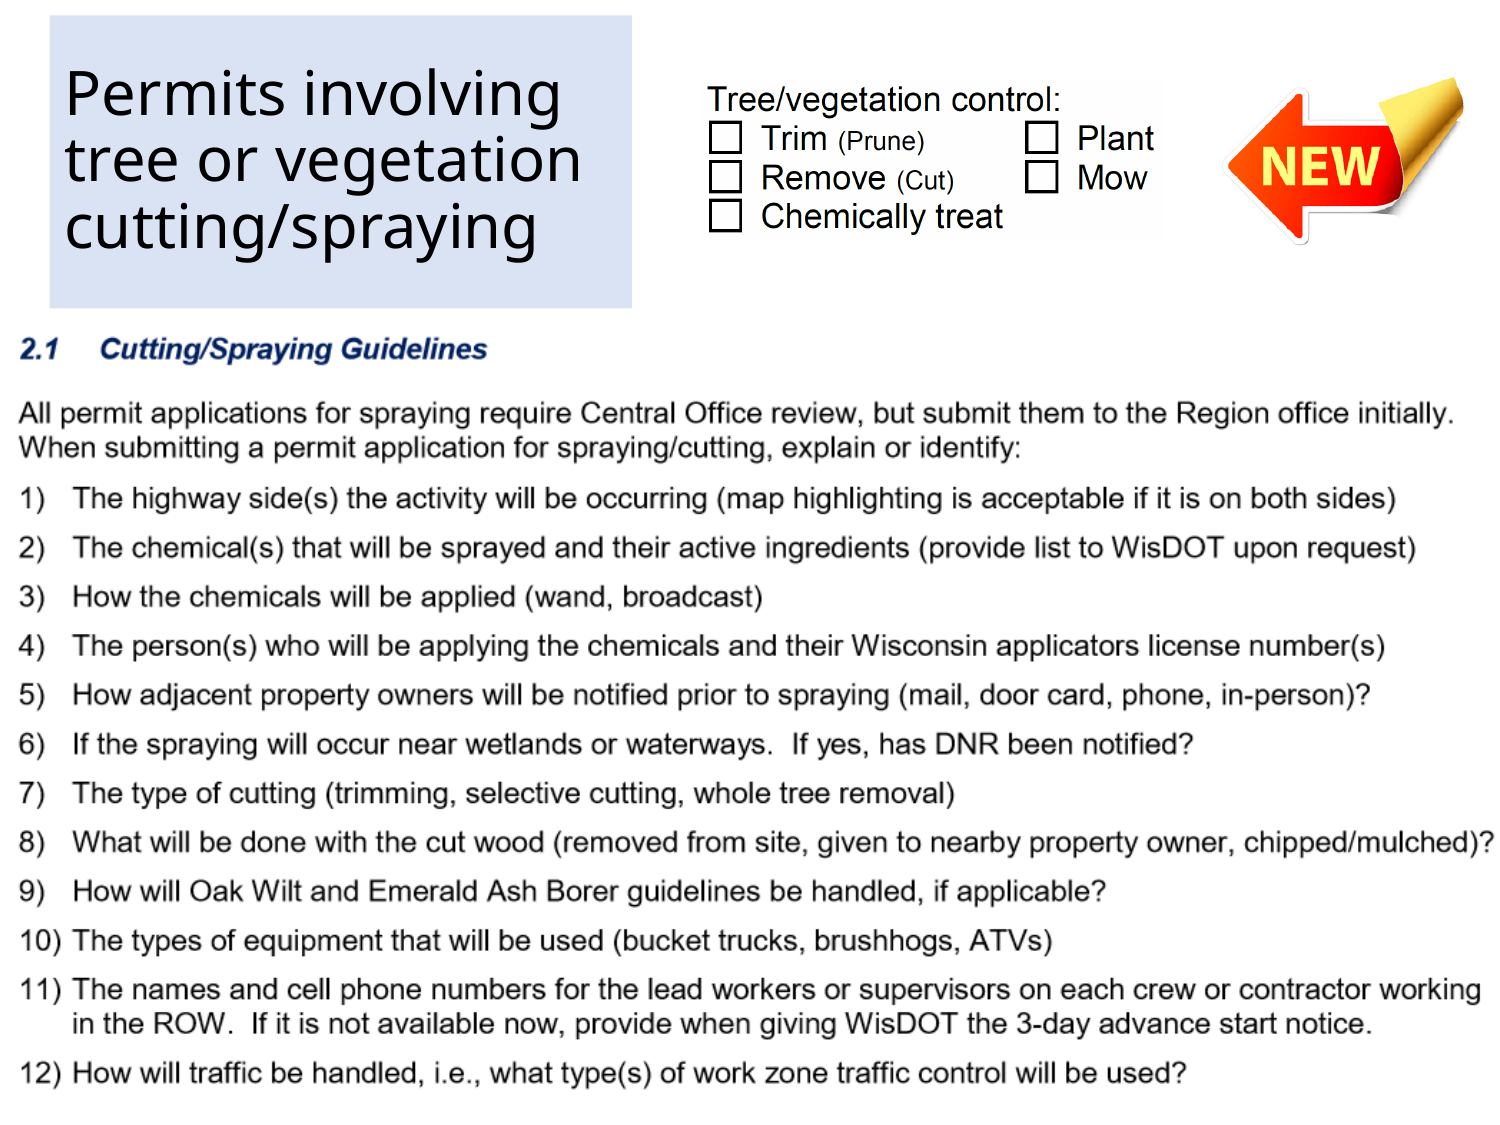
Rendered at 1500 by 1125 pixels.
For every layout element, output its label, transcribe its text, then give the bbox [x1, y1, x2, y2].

picture [698, 80, 1165, 244]
title Permits involving tree or vegetation cutting/spraying [49, 15, 632, 309]
picture [1194, 65, 1485, 259]
picture [9, 321, 1500, 1104]
